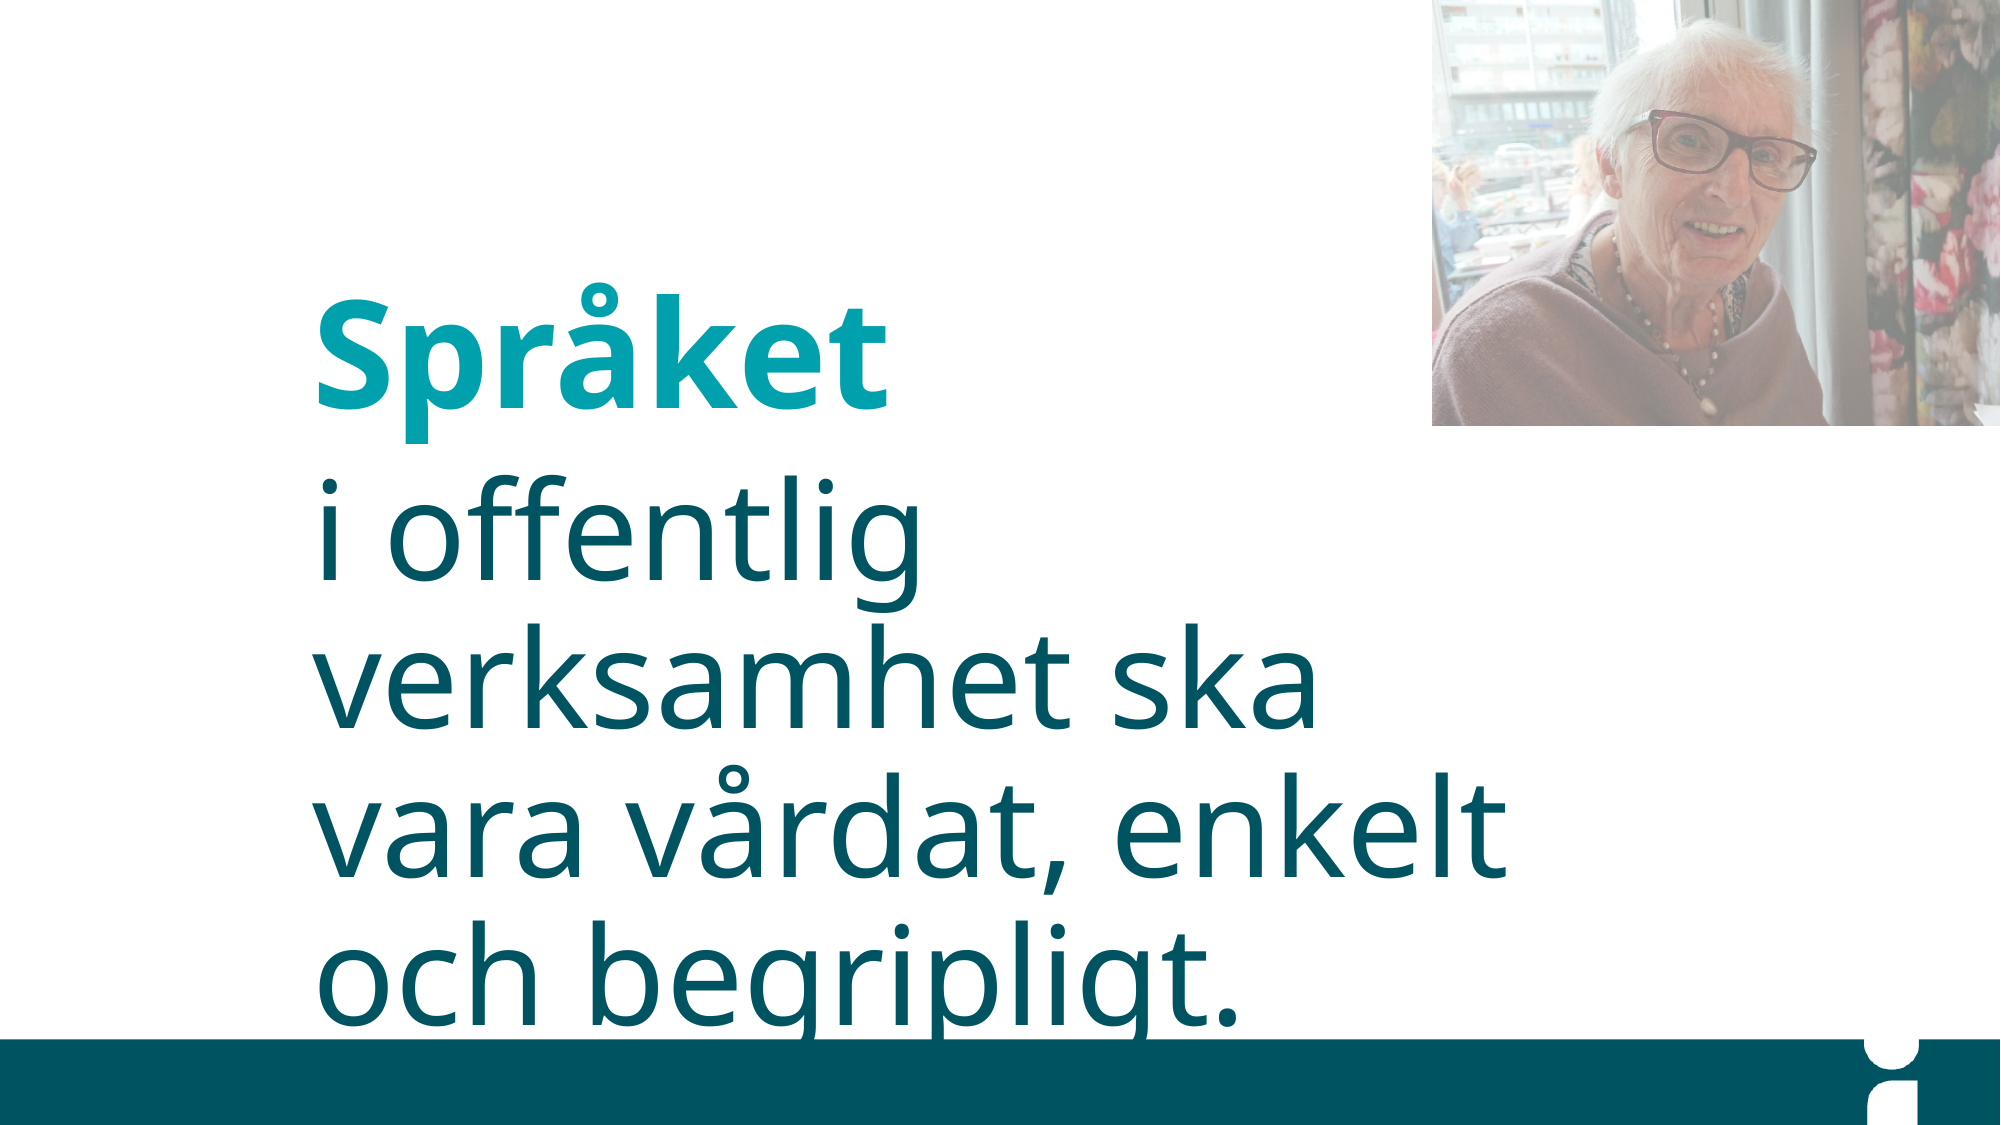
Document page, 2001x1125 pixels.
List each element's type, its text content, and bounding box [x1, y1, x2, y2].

text_box [1426, 0, 2000, 431]
picture [1432, 0, 2000, 426]
picture [1864, 1039, 1919, 1125]
list Språket i offentlig verksamhet ska vara vårdat, enkelt och begripligt. [297, 271, 1604, 1041]
